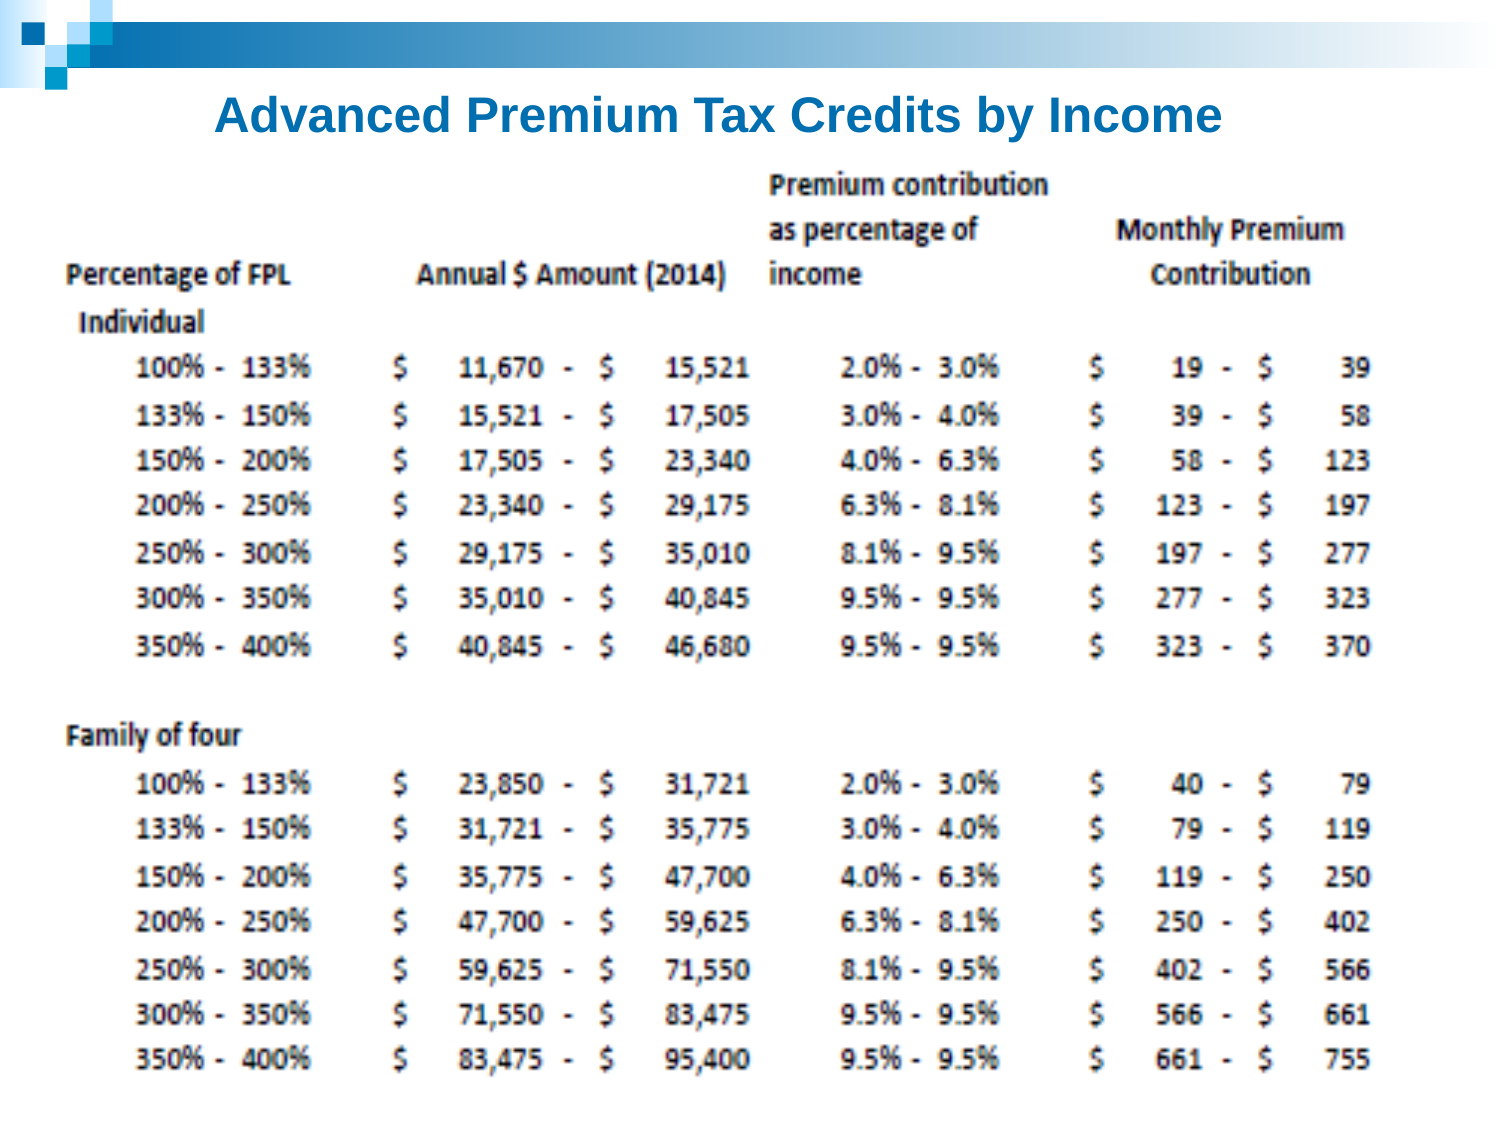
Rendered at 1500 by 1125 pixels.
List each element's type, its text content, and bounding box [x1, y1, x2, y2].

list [49, 162, 1401, 1098]
text_box Advanced Premium Tax Credits by Income [62, 74, 1375, 150]
